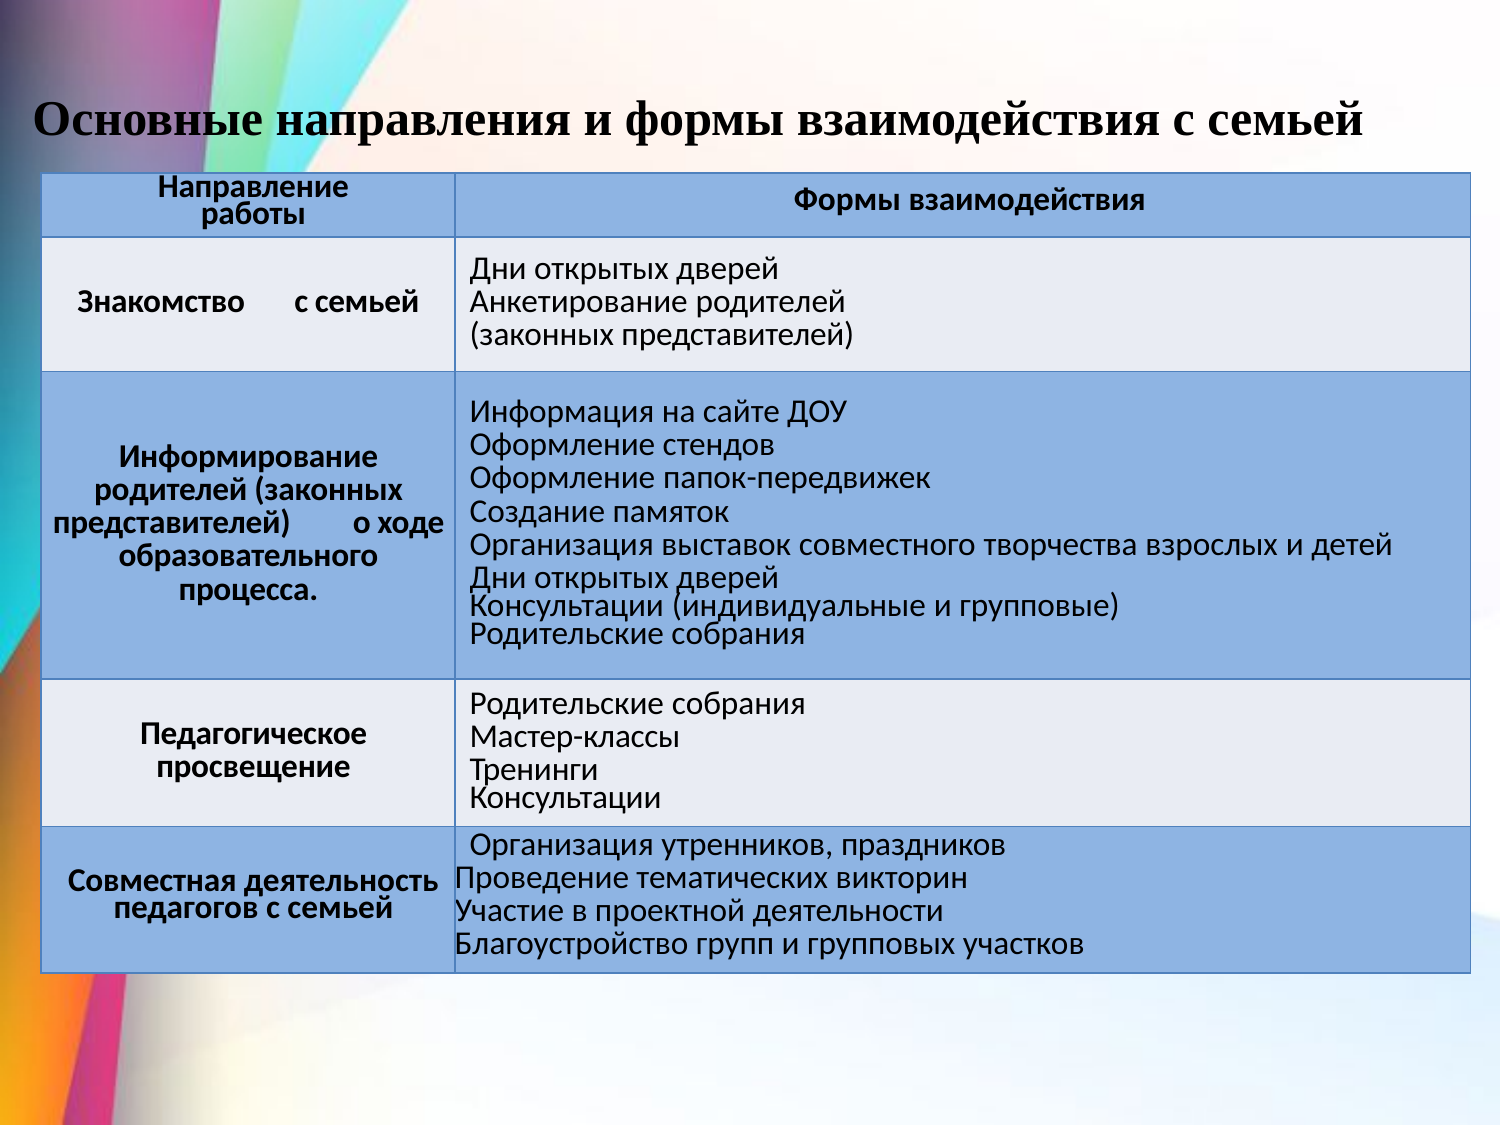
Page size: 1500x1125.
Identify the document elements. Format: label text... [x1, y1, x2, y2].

table_header Формы взаимодействия [456, 174, 1470, 236]
table_header Направление работы [42, 174, 454, 236]
text_box Основные направления и формы взаимодействия с семьей [17, 78, 1483, 153]
table_cell Организация утренников, праздников Проведение тематических викторин Участие в проектной деятельности Благоустройство групп и групповых участков [456, 827, 1470, 972]
table_cell Знакомство с семьей [42, 238, 454, 371]
table_cell Родительские собрания Мастер-классы Тренинги Консультации [456, 680, 1470, 826]
table_cell Информация на сайте ДОУ Оформление стендов Оформление папок-передвижек Создание памяток Организация выставок совместного творчества взрослых и детей Дни открытых дверей Консультации (индивидуальные и групповые) Родительские собрания [456, 372, 1470, 678]
table_cell Совместная деятельность педагогов с семьей [42, 827, 454, 972]
table_cell Дни открытых дверей Анкетирование родителей (законных представителей) [456, 238, 1470, 371]
picture [0, 0, 1500, 1125]
table_cell Педагогическое просвещение [42, 680, 454, 826]
table_cell Информирование родителей (законных представителей) о ходе образовательного процесса. [42, 372, 454, 678]
